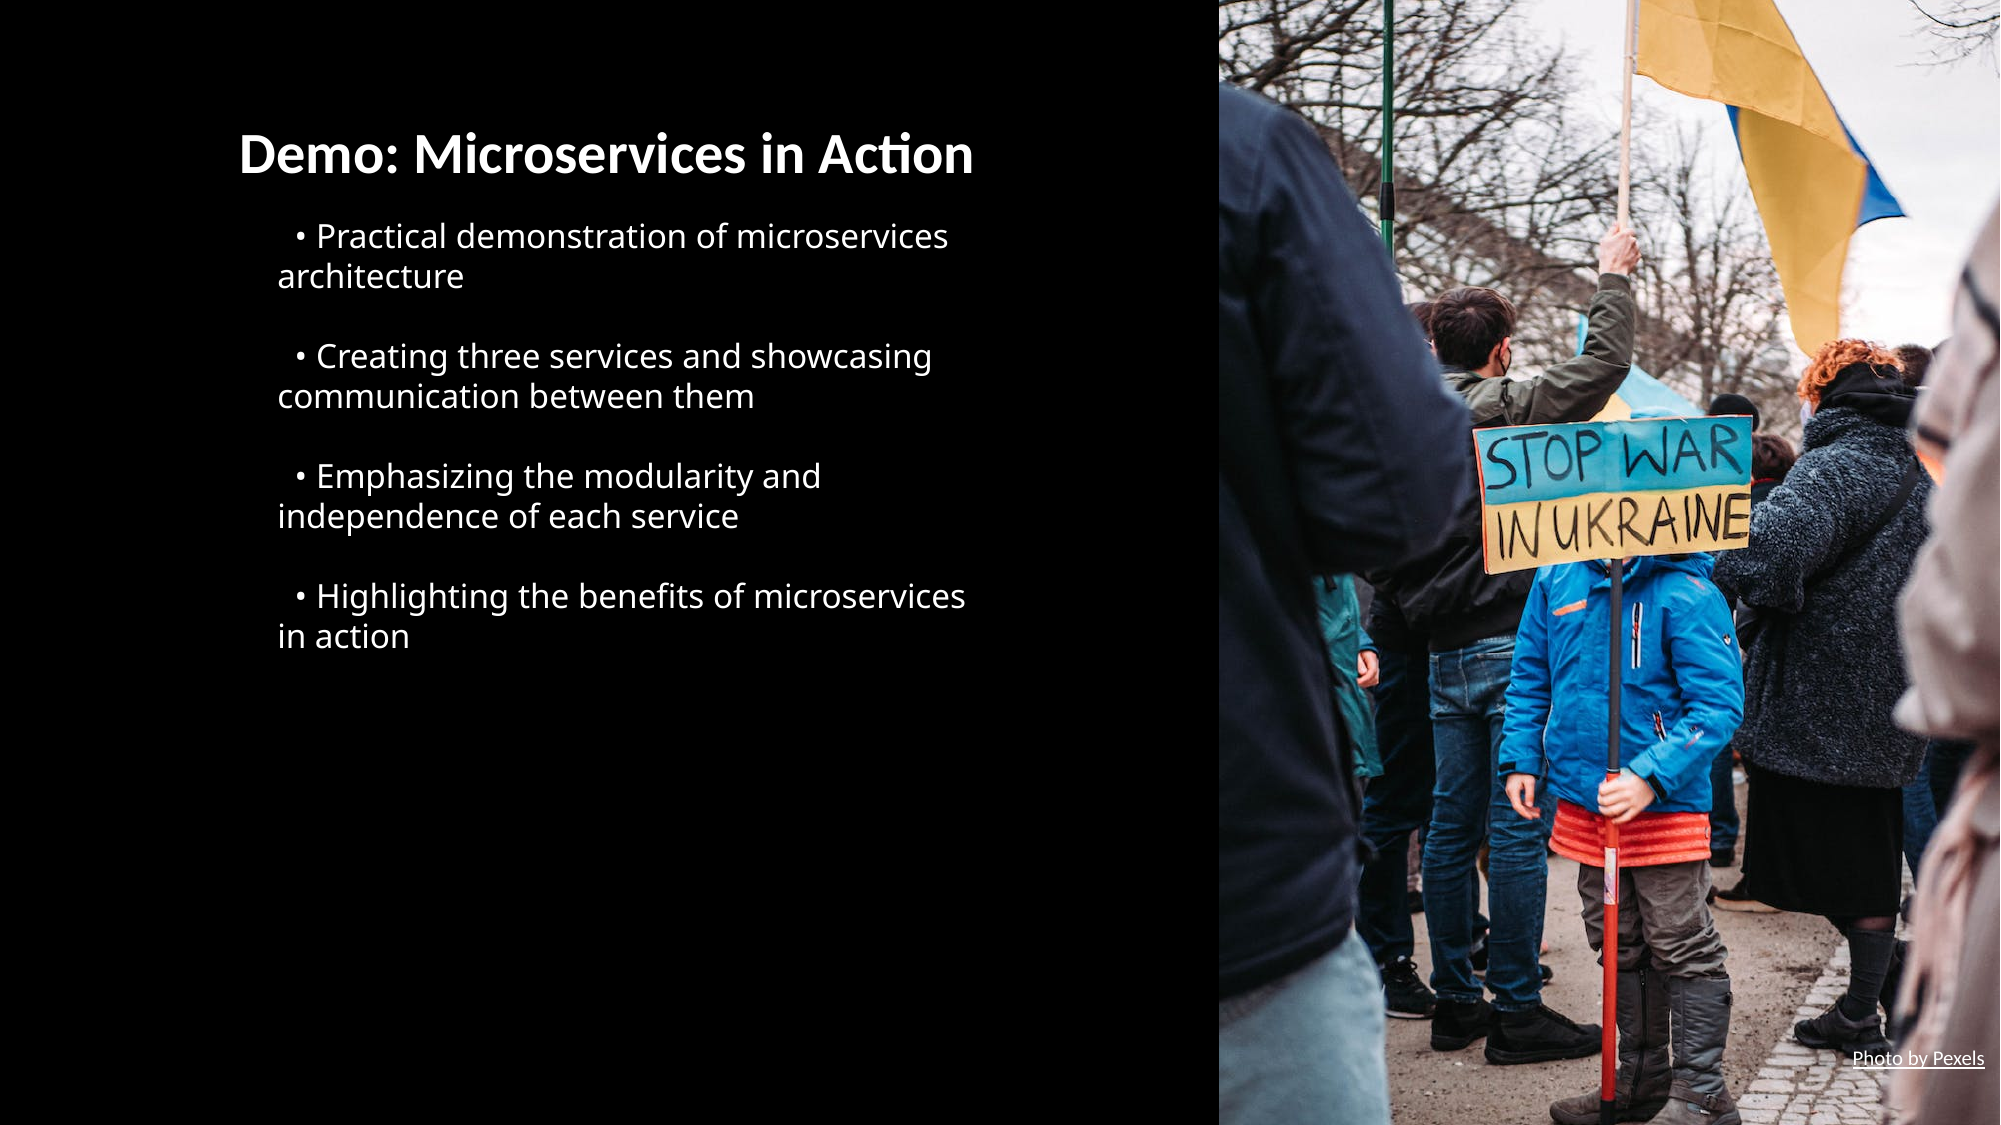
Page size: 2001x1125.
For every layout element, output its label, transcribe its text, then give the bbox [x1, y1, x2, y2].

text_box • Emphasizing the modularity and independence of each service [262, 457, 1013, 533]
picture [1219, 0, 2000, 1125]
text_box Demo: Microservices in Action [225, 112, 1219, 188]
text_box • Highlighting the benefits of microservices in action [262, 577, 1013, 653]
text_box • Practical demonstration of microservices architecture [262, 217, 1013, 293]
text_box • Creating three services and showcasing communication between them [262, 337, 1013, 413]
